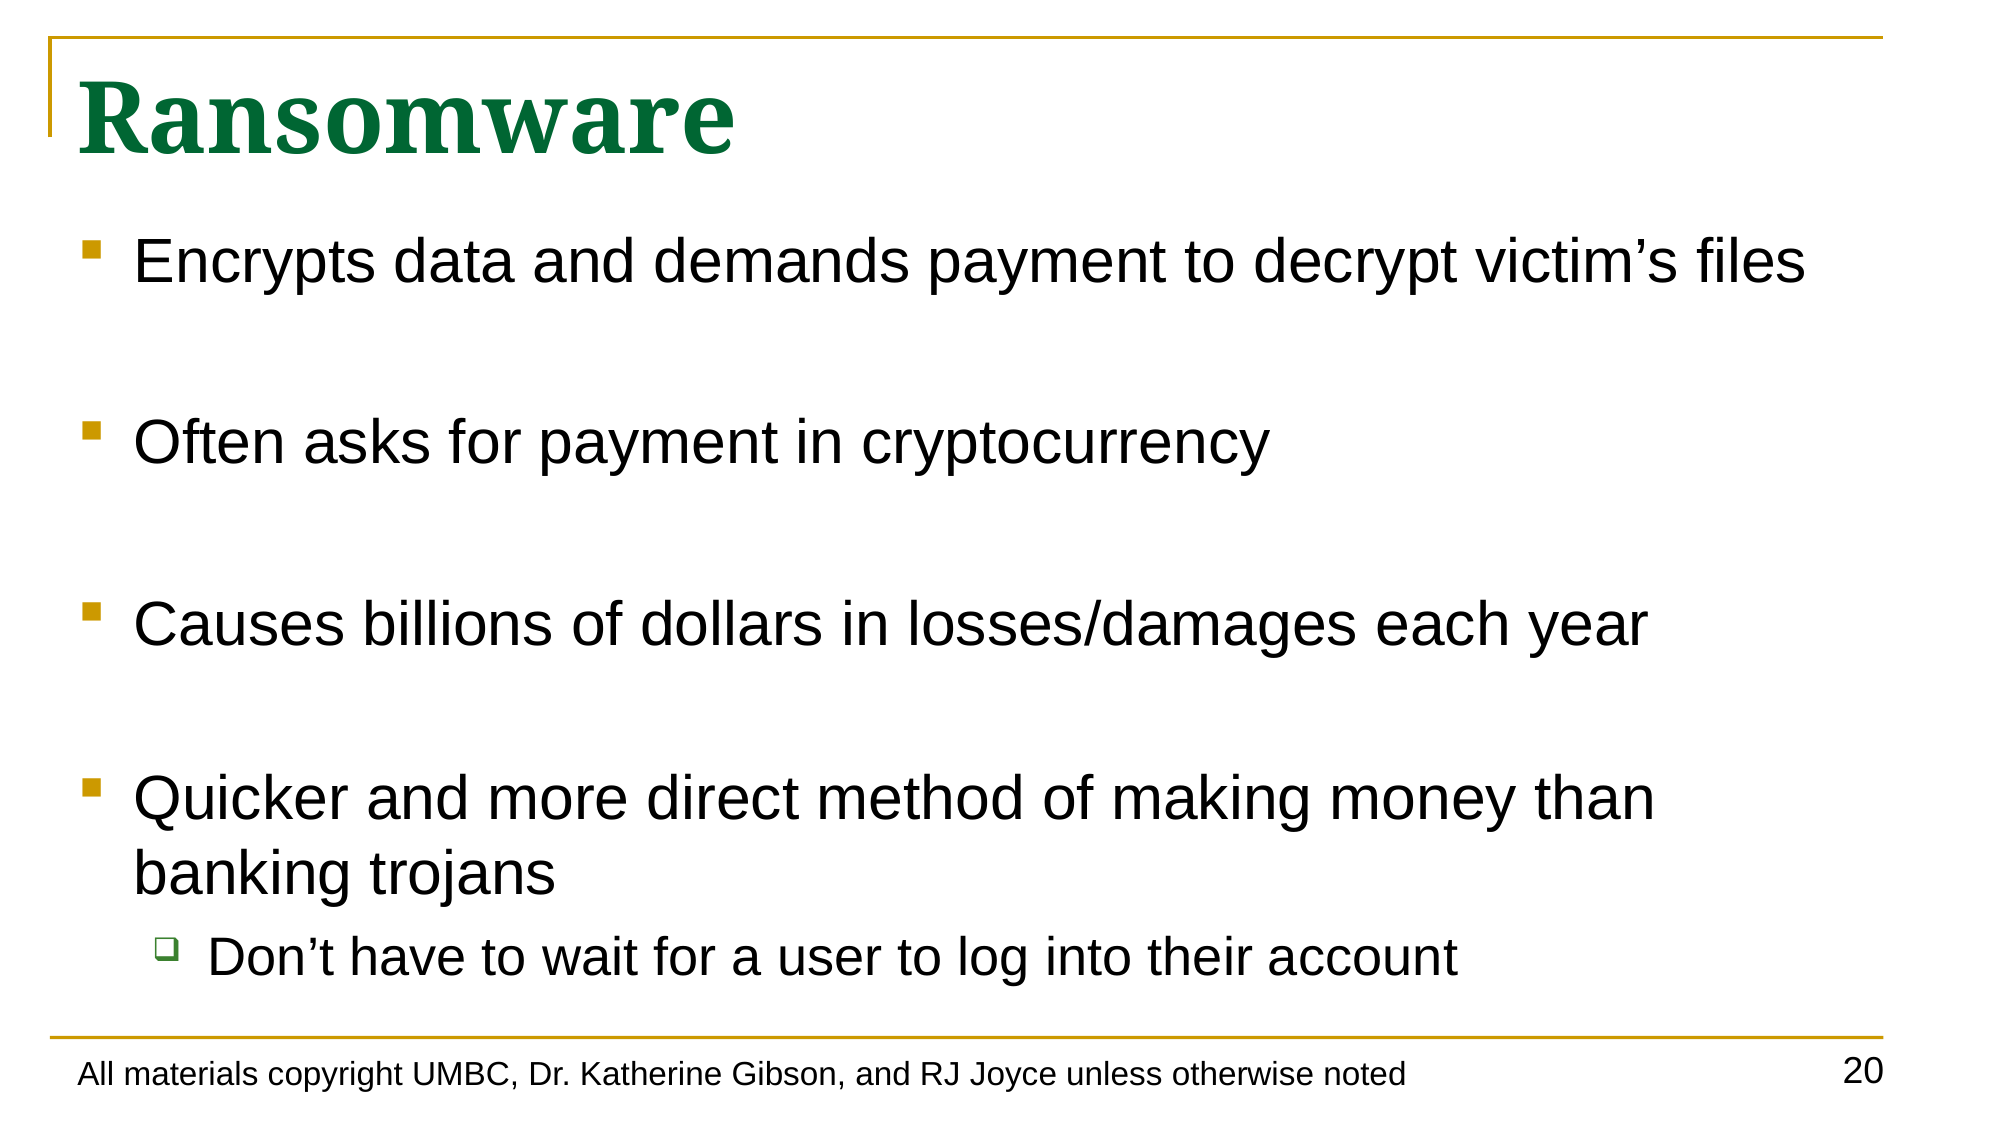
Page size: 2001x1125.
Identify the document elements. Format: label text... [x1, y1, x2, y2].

list Encrypts data and demands payment to decrypt victim’s files Often asks for payment in cryptocurrency Causes billions of dollars in losses/damages each year Quicker and more direct method of making money than banking trojans Don’t have to wait for a user to log into their account [62, 212, 1899, 1005]
title Ransomware [62, 45, 1899, 212]
